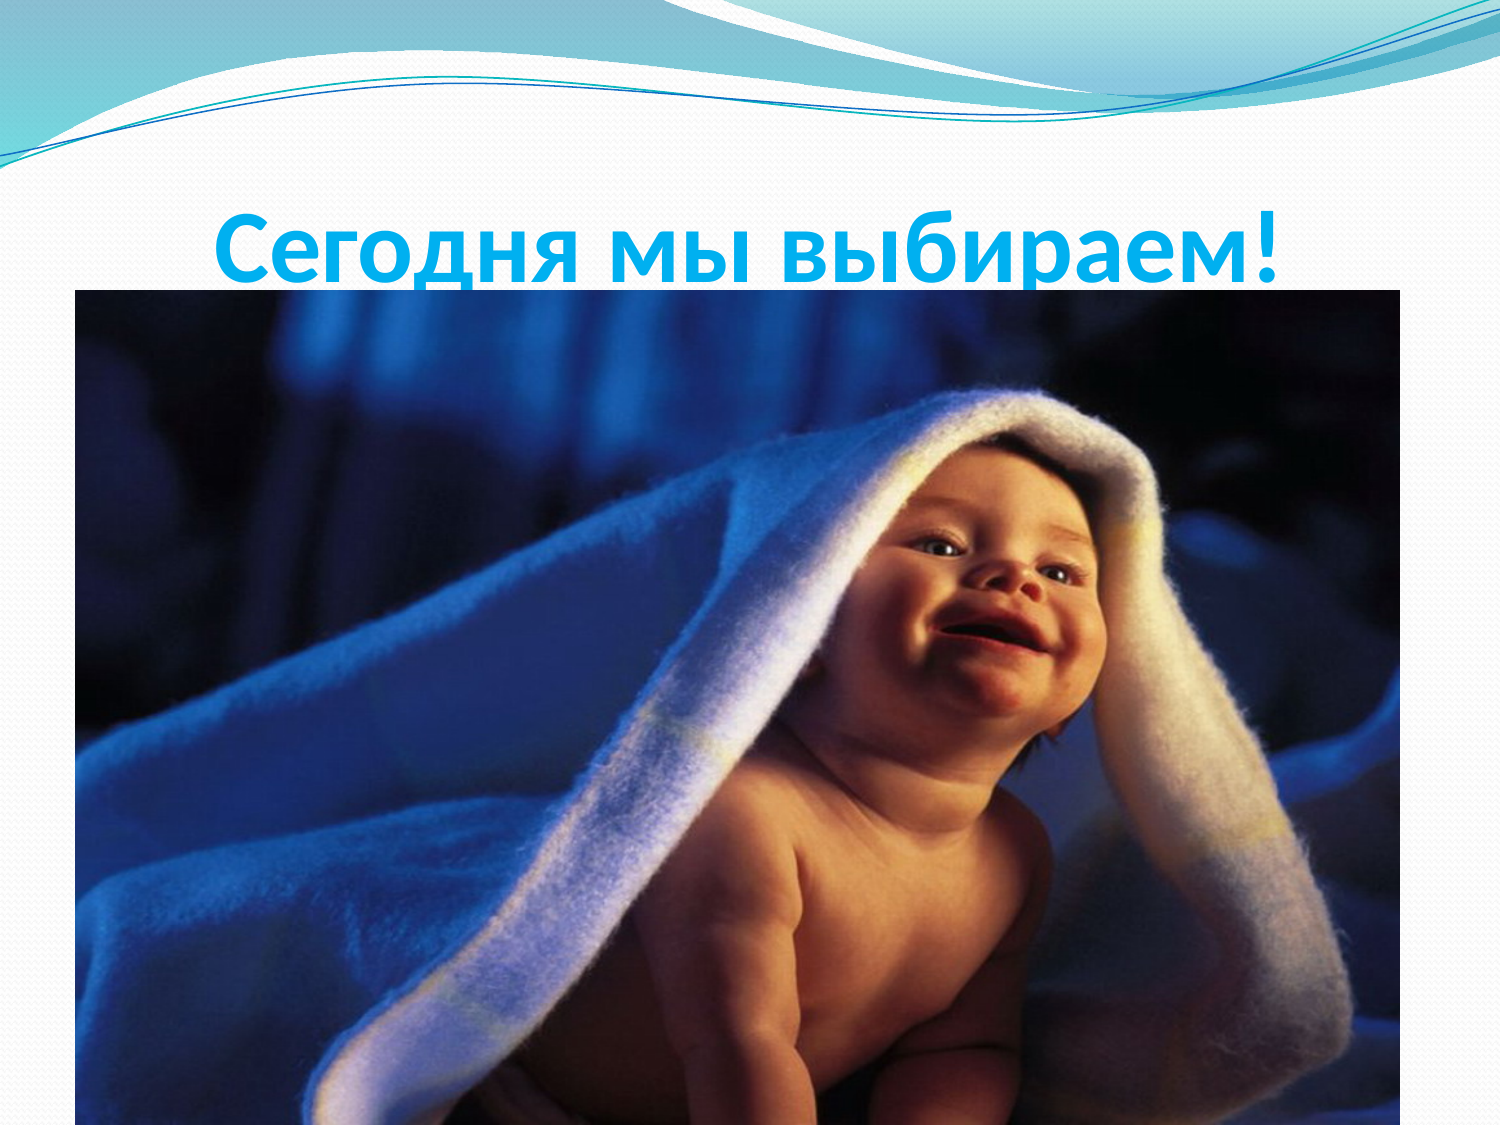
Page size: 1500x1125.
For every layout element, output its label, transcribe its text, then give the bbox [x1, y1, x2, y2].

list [74, 290, 1400, 1125]
title Сегодня мы выбираем! [75, 115, 1425, 303]
